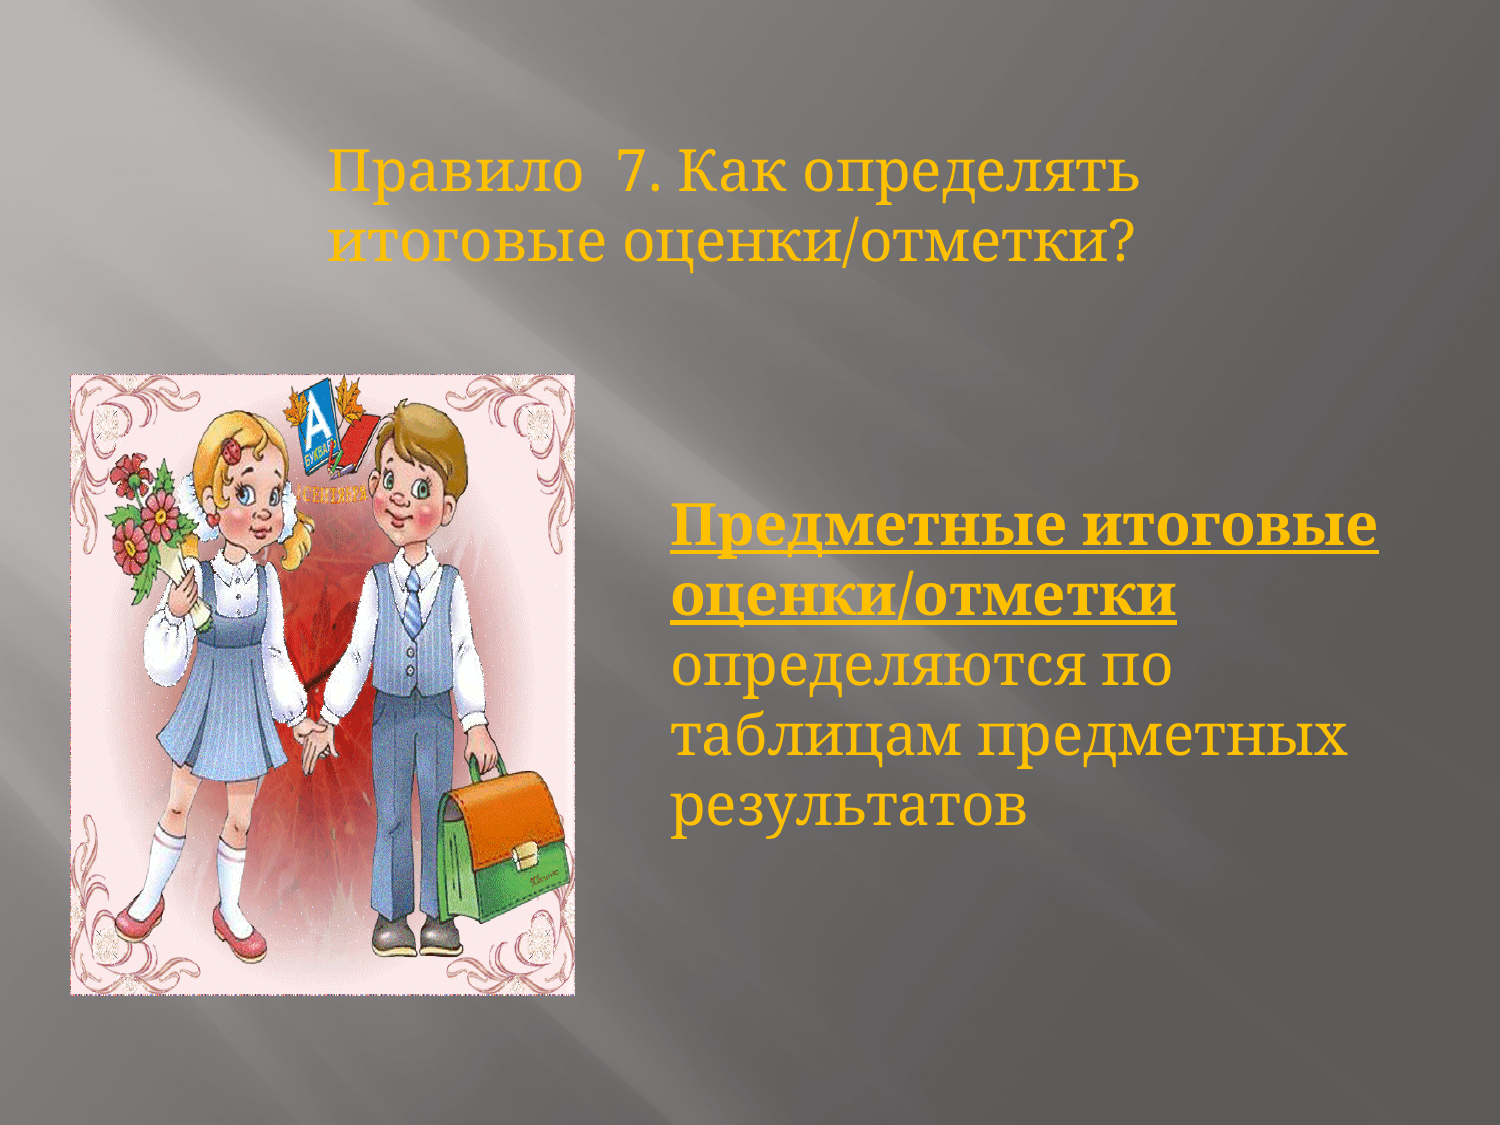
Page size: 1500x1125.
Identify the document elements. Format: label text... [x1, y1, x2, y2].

picture [70, 374, 575, 997]
text_box Правило 7. Как определять итоговые оценки/отметки? [312, 125, 1412, 281]
text_box Предметные итоговые оценки/отметки определяются по таблицам предметных результатов [655, 479, 1406, 845]
